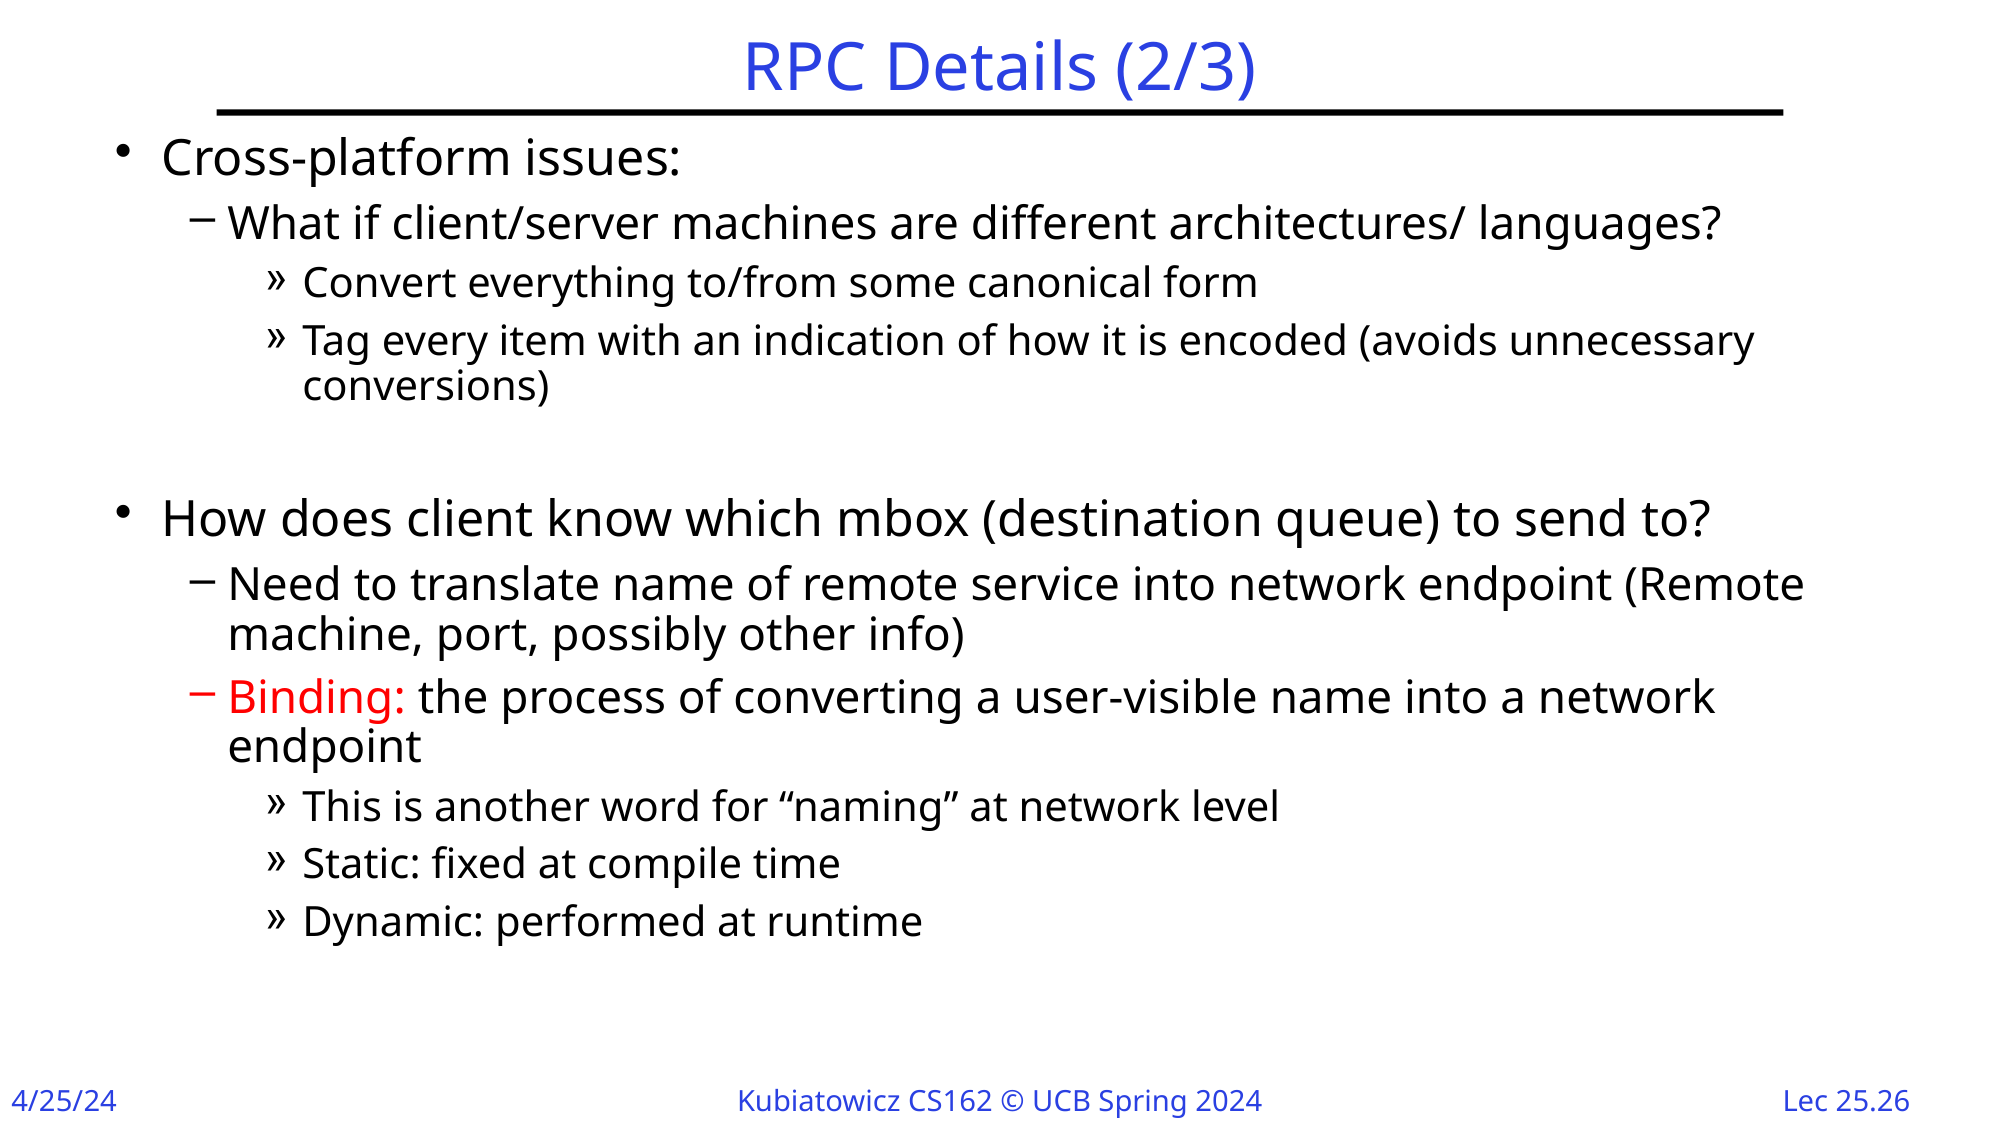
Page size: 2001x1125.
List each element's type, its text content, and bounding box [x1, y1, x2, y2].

title RPC Details (2/3) [216, 24, 1784, 113]
list Cross-platform issues: What if client/server machines are different architectures/ languages? Convert everything to/from some canonical form Tag every item with an indication of how it is encoded (avoids unnecessary conversions) How does client know which mbox (destination queue) to send to? Need to translate name of remote service into network endpoint (Remote machine, port, possibly other info) Binding: the process of converting a user-visible name into a network endpoint This is another word for “naming” at network level Static: fixed at compile time Dynamic: performed at runtime [99, 125, 1900, 1050]
